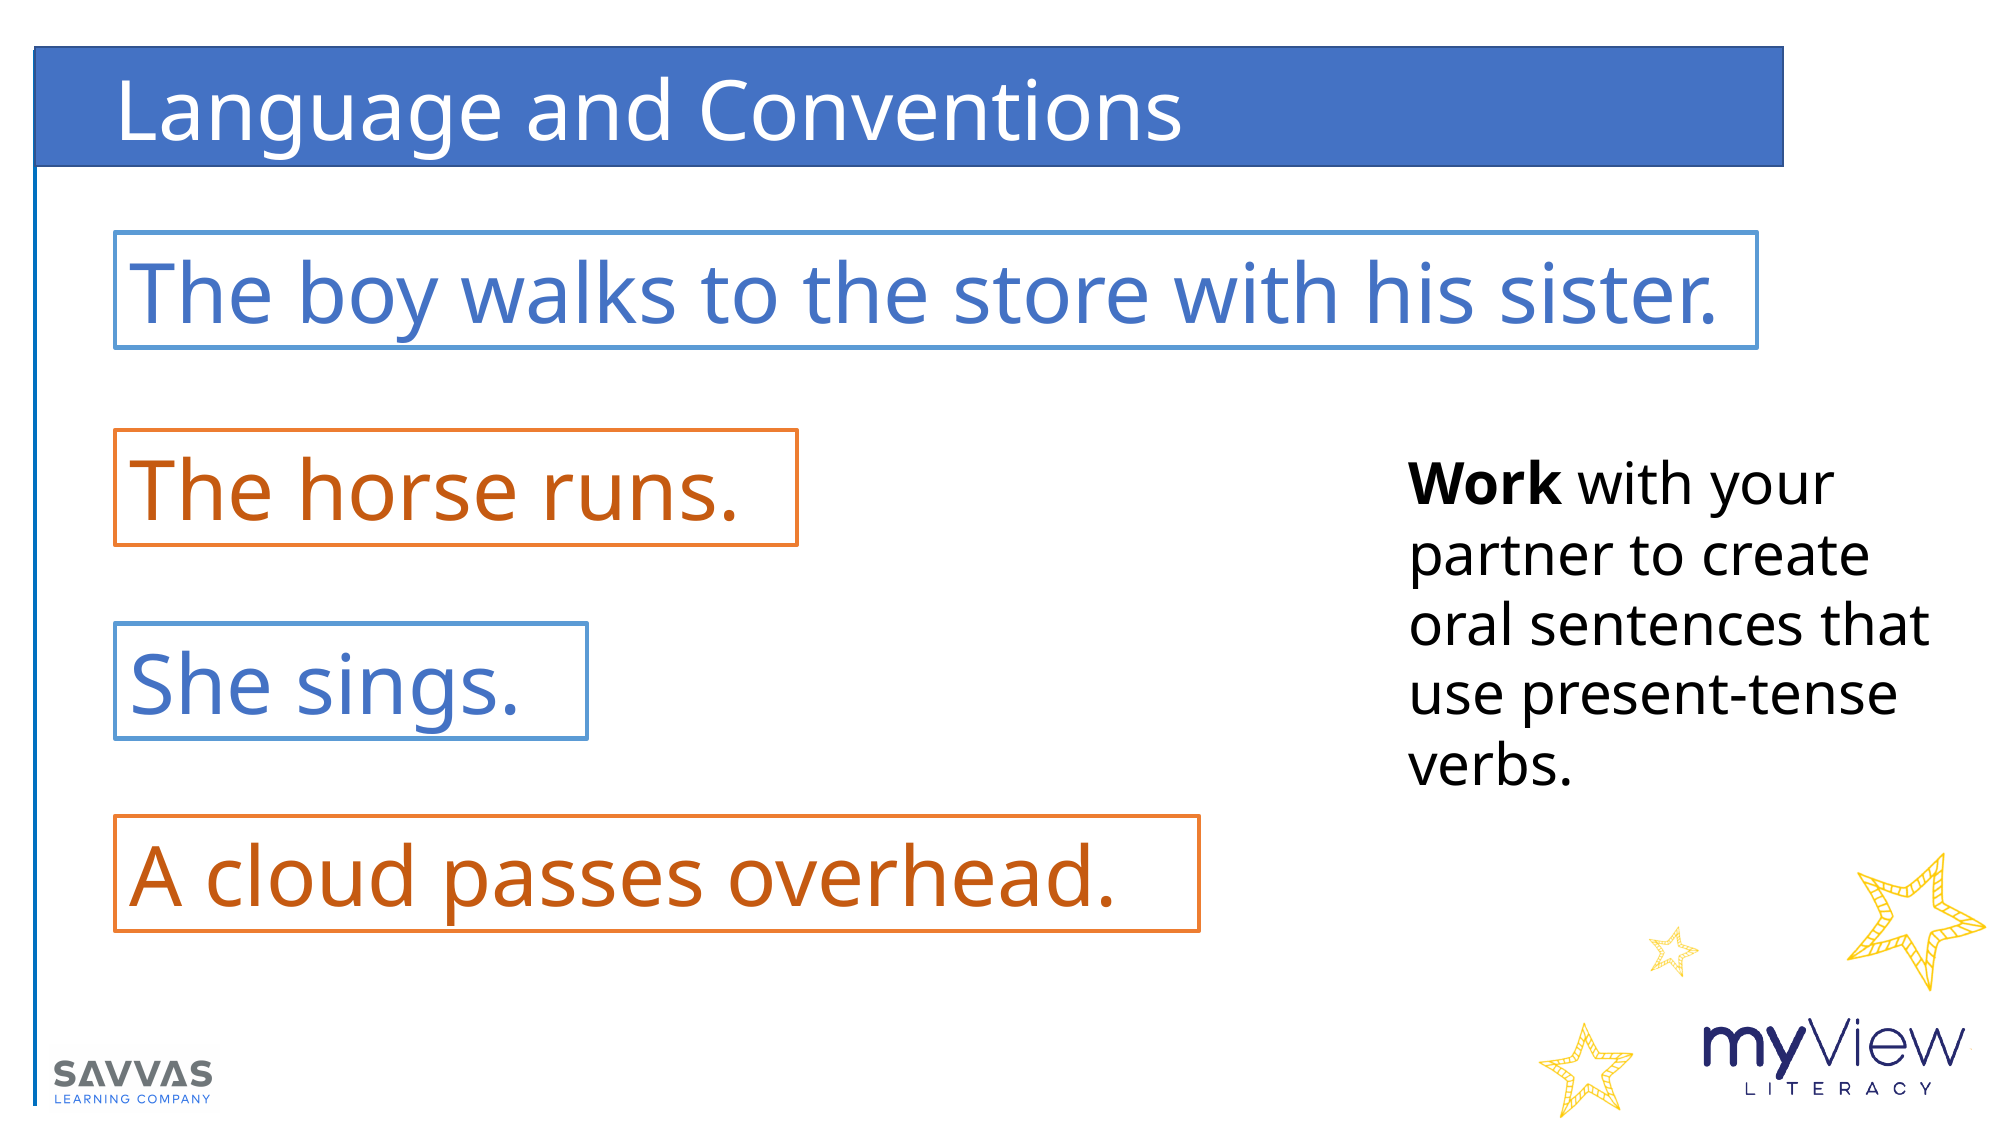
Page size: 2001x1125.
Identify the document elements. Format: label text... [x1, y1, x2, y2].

picture [1509, 814, 2000, 1125]
text_box Work with your partner to create oral sentences that use present-tense verbs. [1393, 439, 1966, 805]
picture [48, 1043, 220, 1113]
text_box She sings. [114, 623, 588, 739]
text_box A cloud passes overhead. [114, 816, 1200, 931]
text_box The boy walks to the store with his sister. [114, 232, 1758, 348]
text_box The horse runs. [114, 430, 798, 545]
text_box Language and Conventions [34, 46, 1784, 167]
